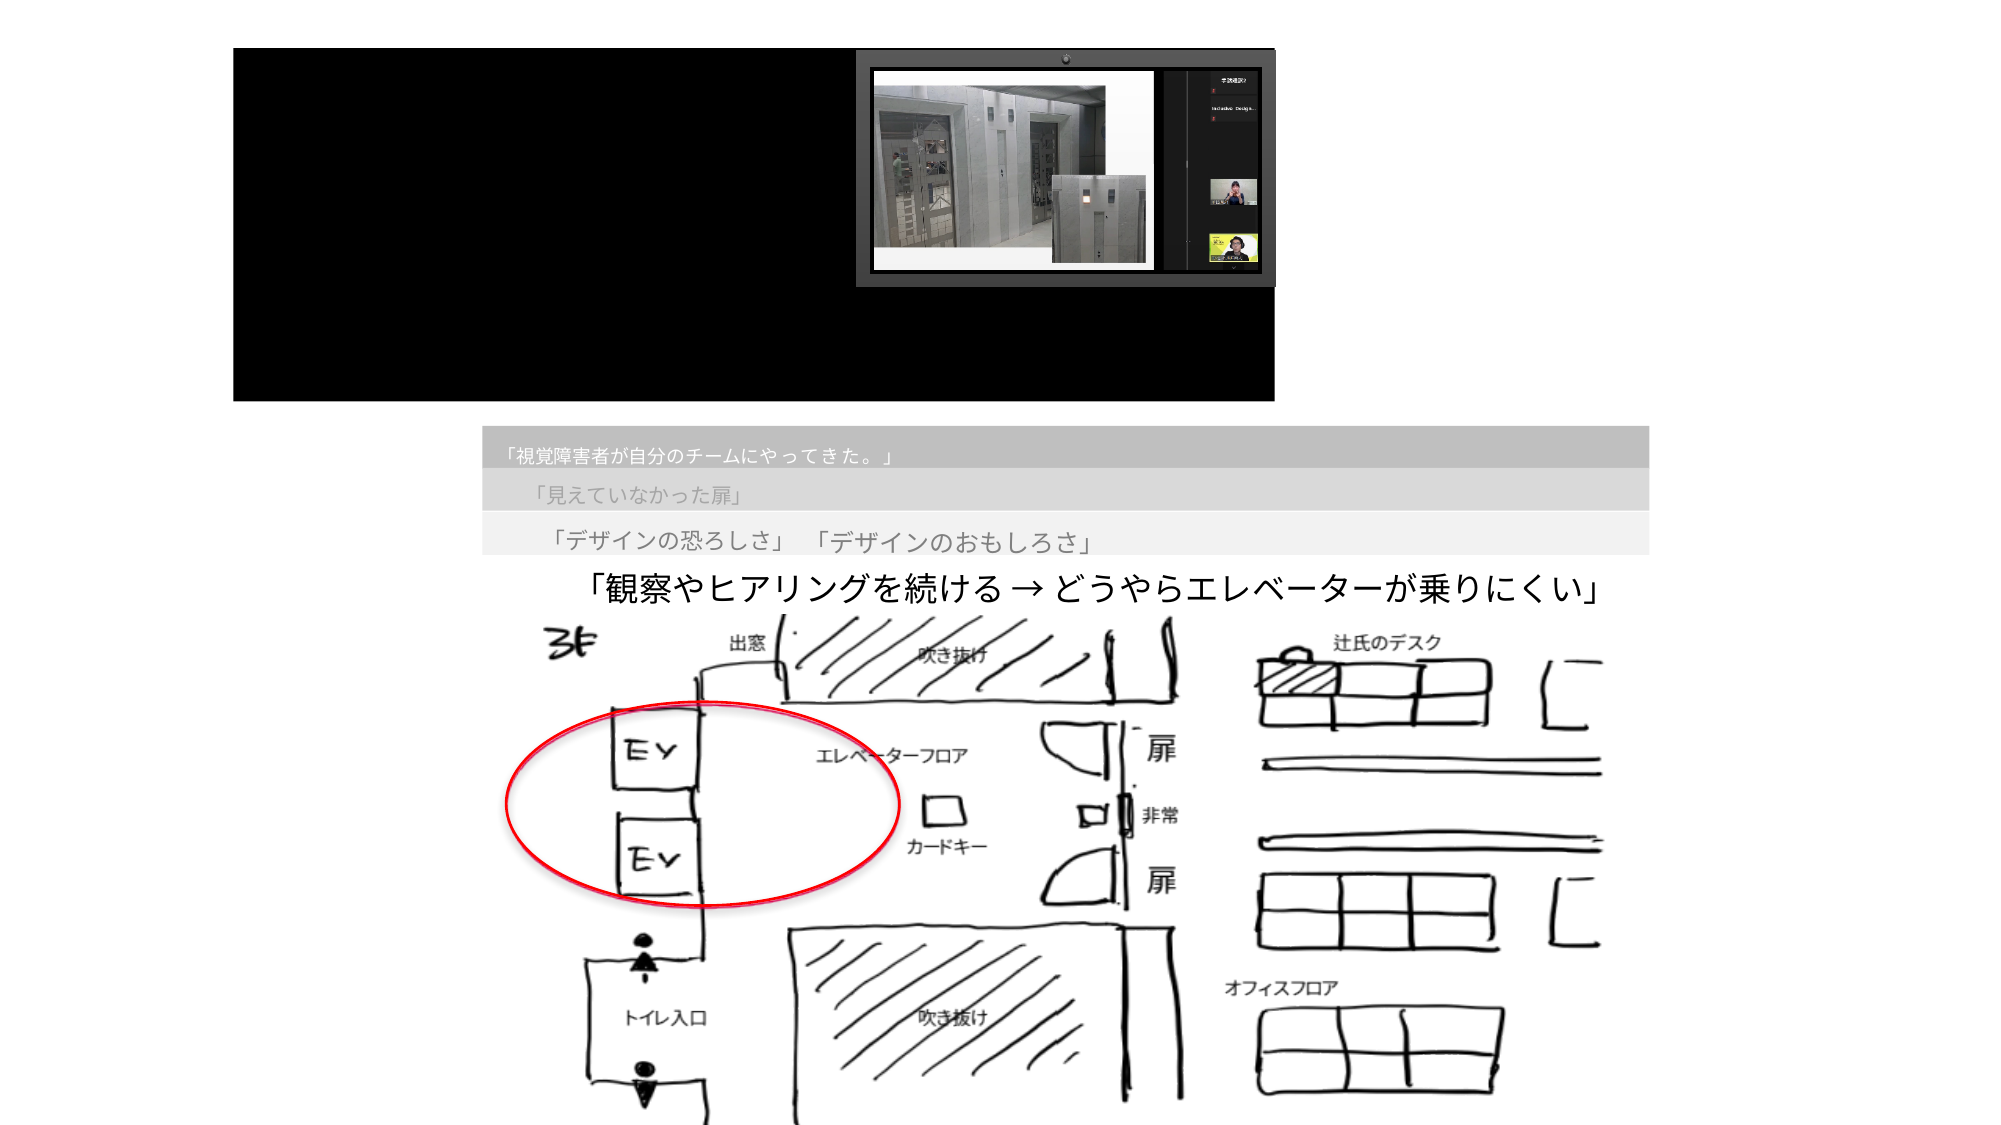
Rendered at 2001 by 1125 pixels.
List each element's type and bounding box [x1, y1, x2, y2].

text_box [855, 49, 1276, 287]
text_box [482, 425, 1650, 1125]
text_box [232, 47, 1276, 402]
